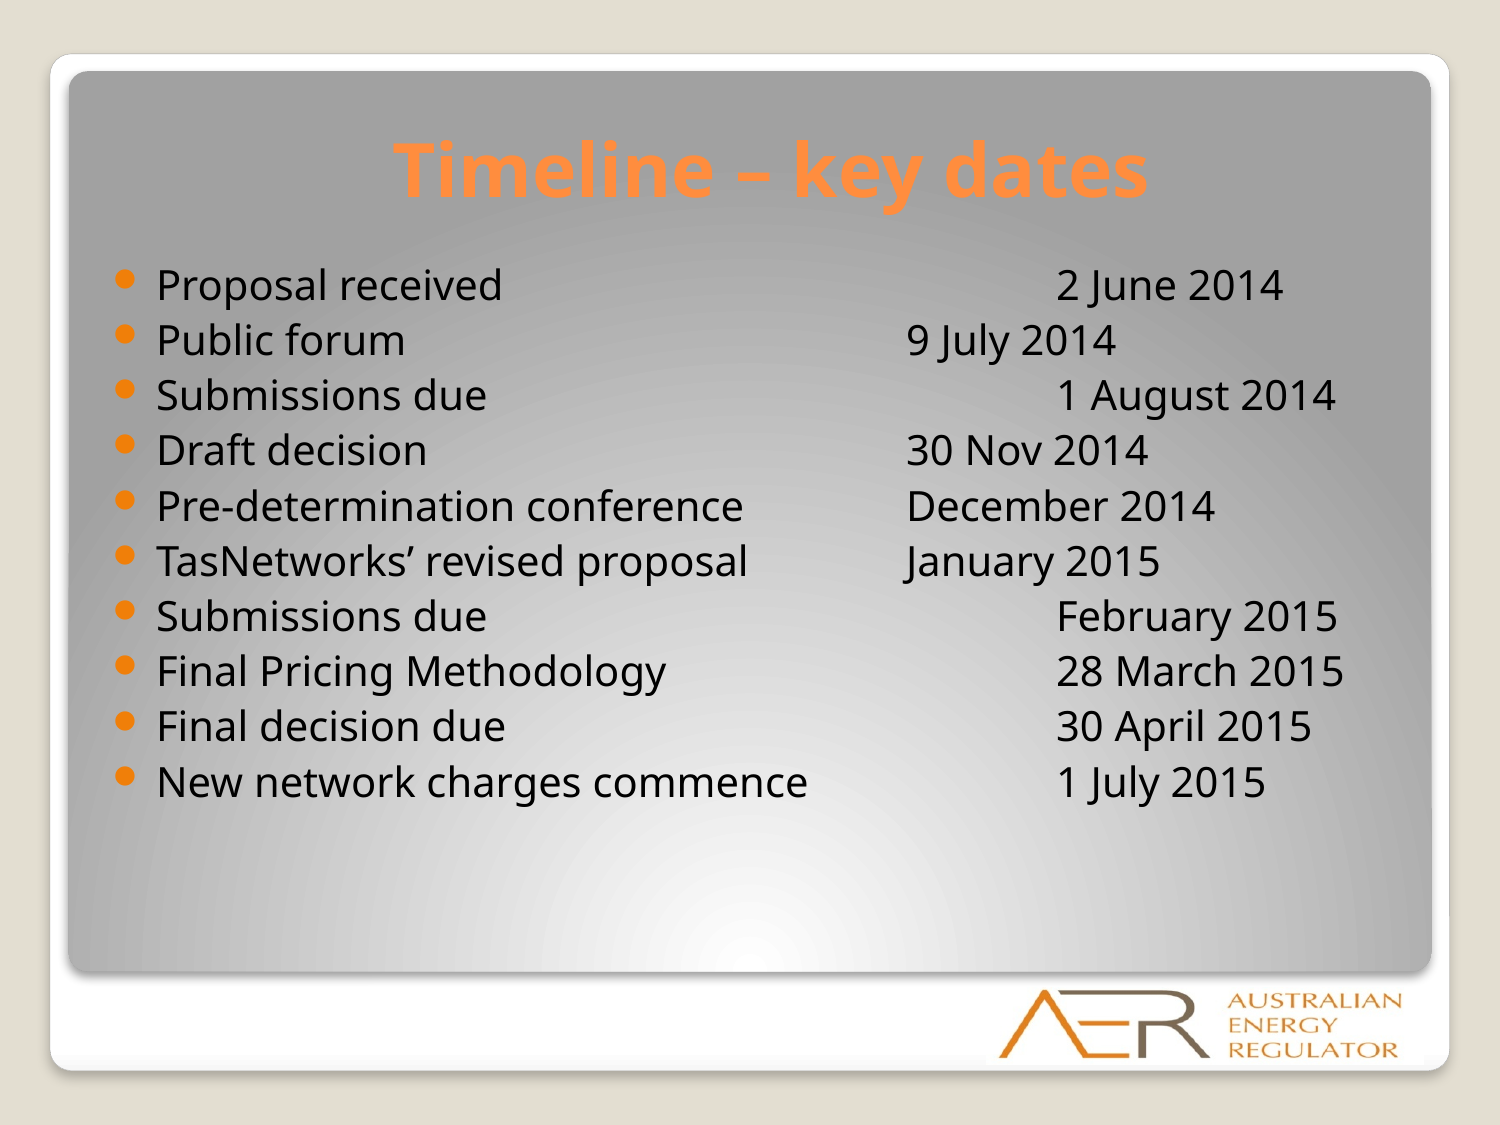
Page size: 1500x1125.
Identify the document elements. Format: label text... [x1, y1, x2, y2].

list Proposal received 2 June 2014 Public forum 9 July 2014 Submissions due 1 August 2014 Draft decision 30 Nov 2014 Pre-determination conference December 2014 TasNetworks’ revised proposal January 2015 Submissions due February 2015 Final Pricing Methodology 28 March 2015 Final decision due 30 April 2015 New network charges commence 1 July 2015 [82, 243, 1425, 965]
picture [985, 987, 1424, 1065]
title Timeline – key dates [100, 101, 1443, 220]
